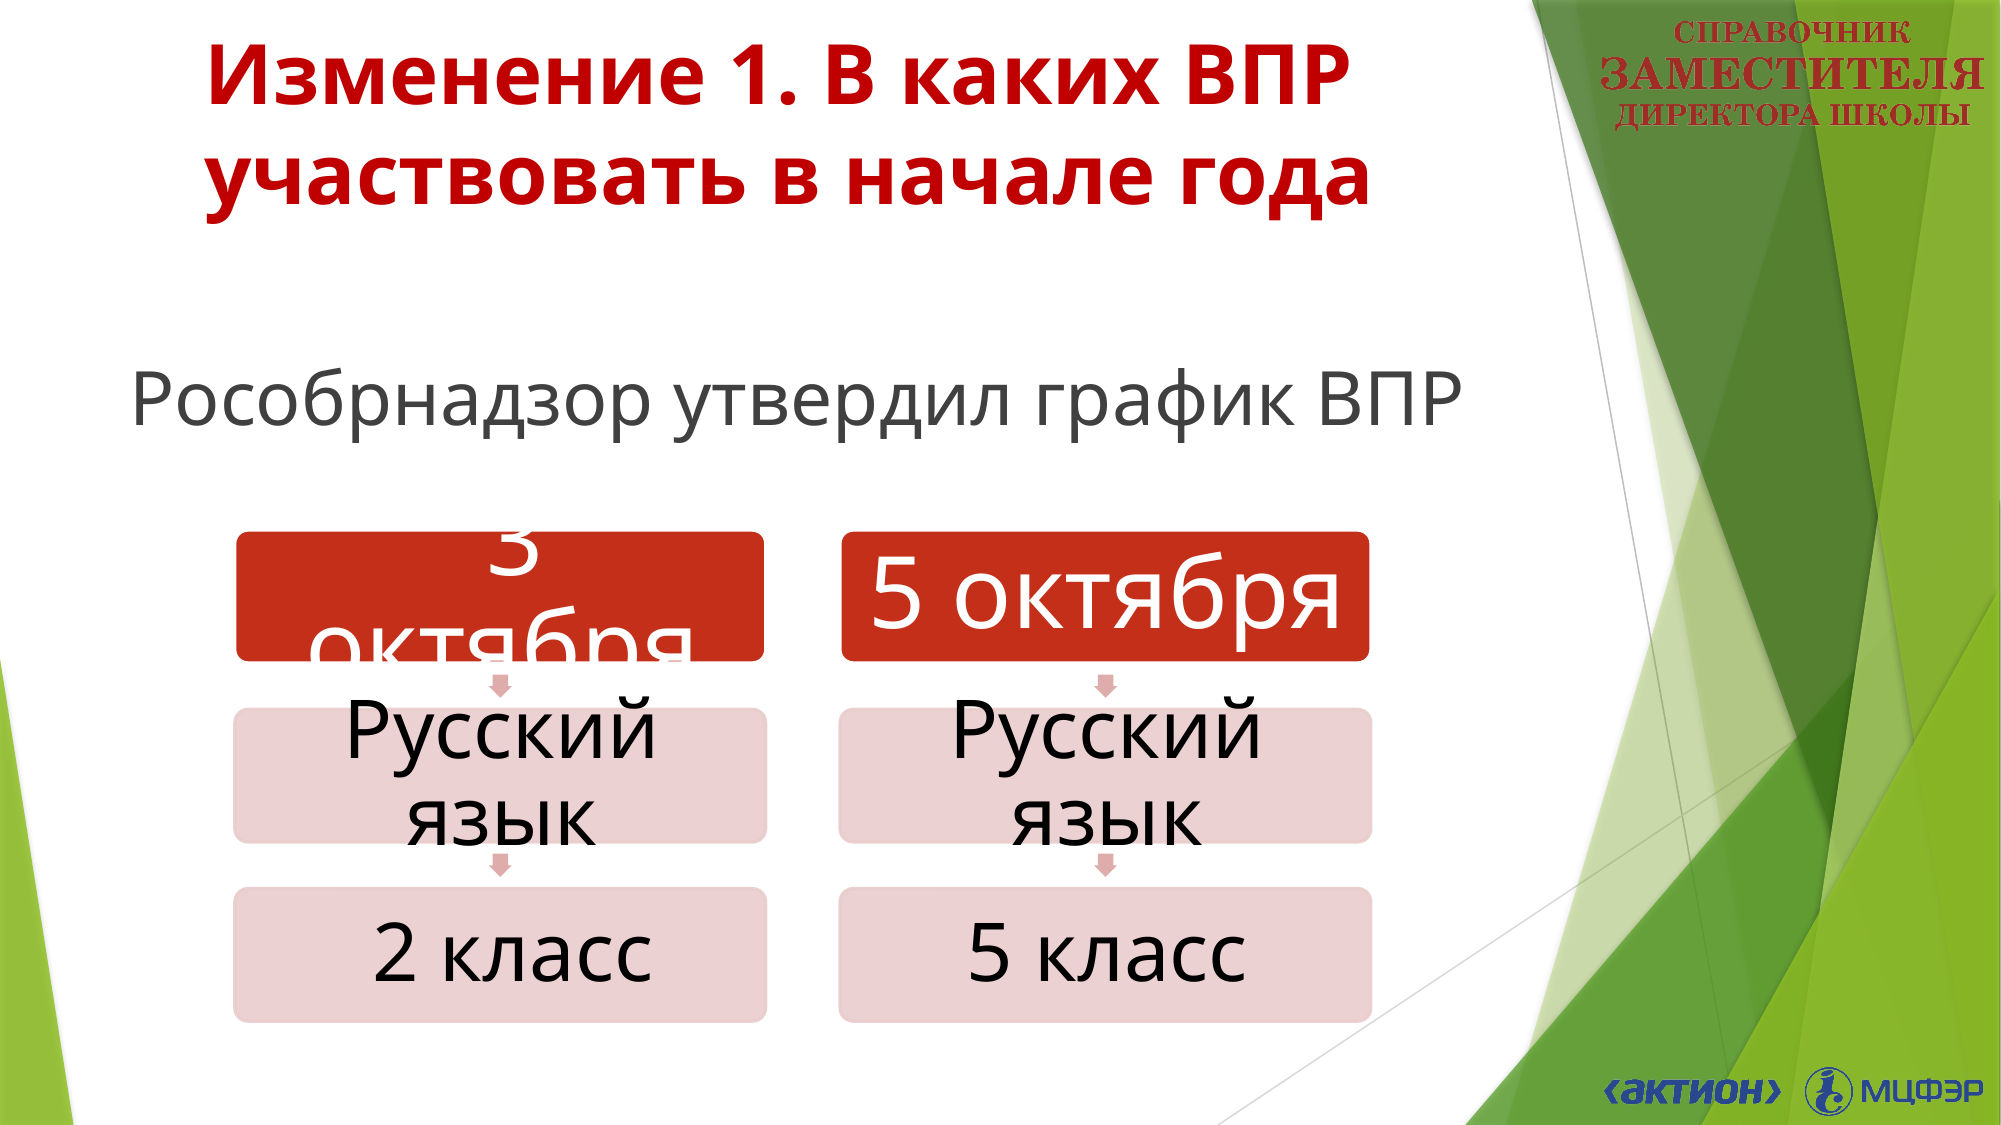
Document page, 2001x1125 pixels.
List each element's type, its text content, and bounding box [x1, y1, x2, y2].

list Рособрнадзор утвердил график ВПР [68, 279, 1527, 449]
picture [1604, 1066, 1984, 1117]
picture [1600, 20, 1985, 131]
title Изменение 1. В каких ВПР участвовать в начале года [21, 13, 1536, 267]
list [233, 341, 1372, 1125]
